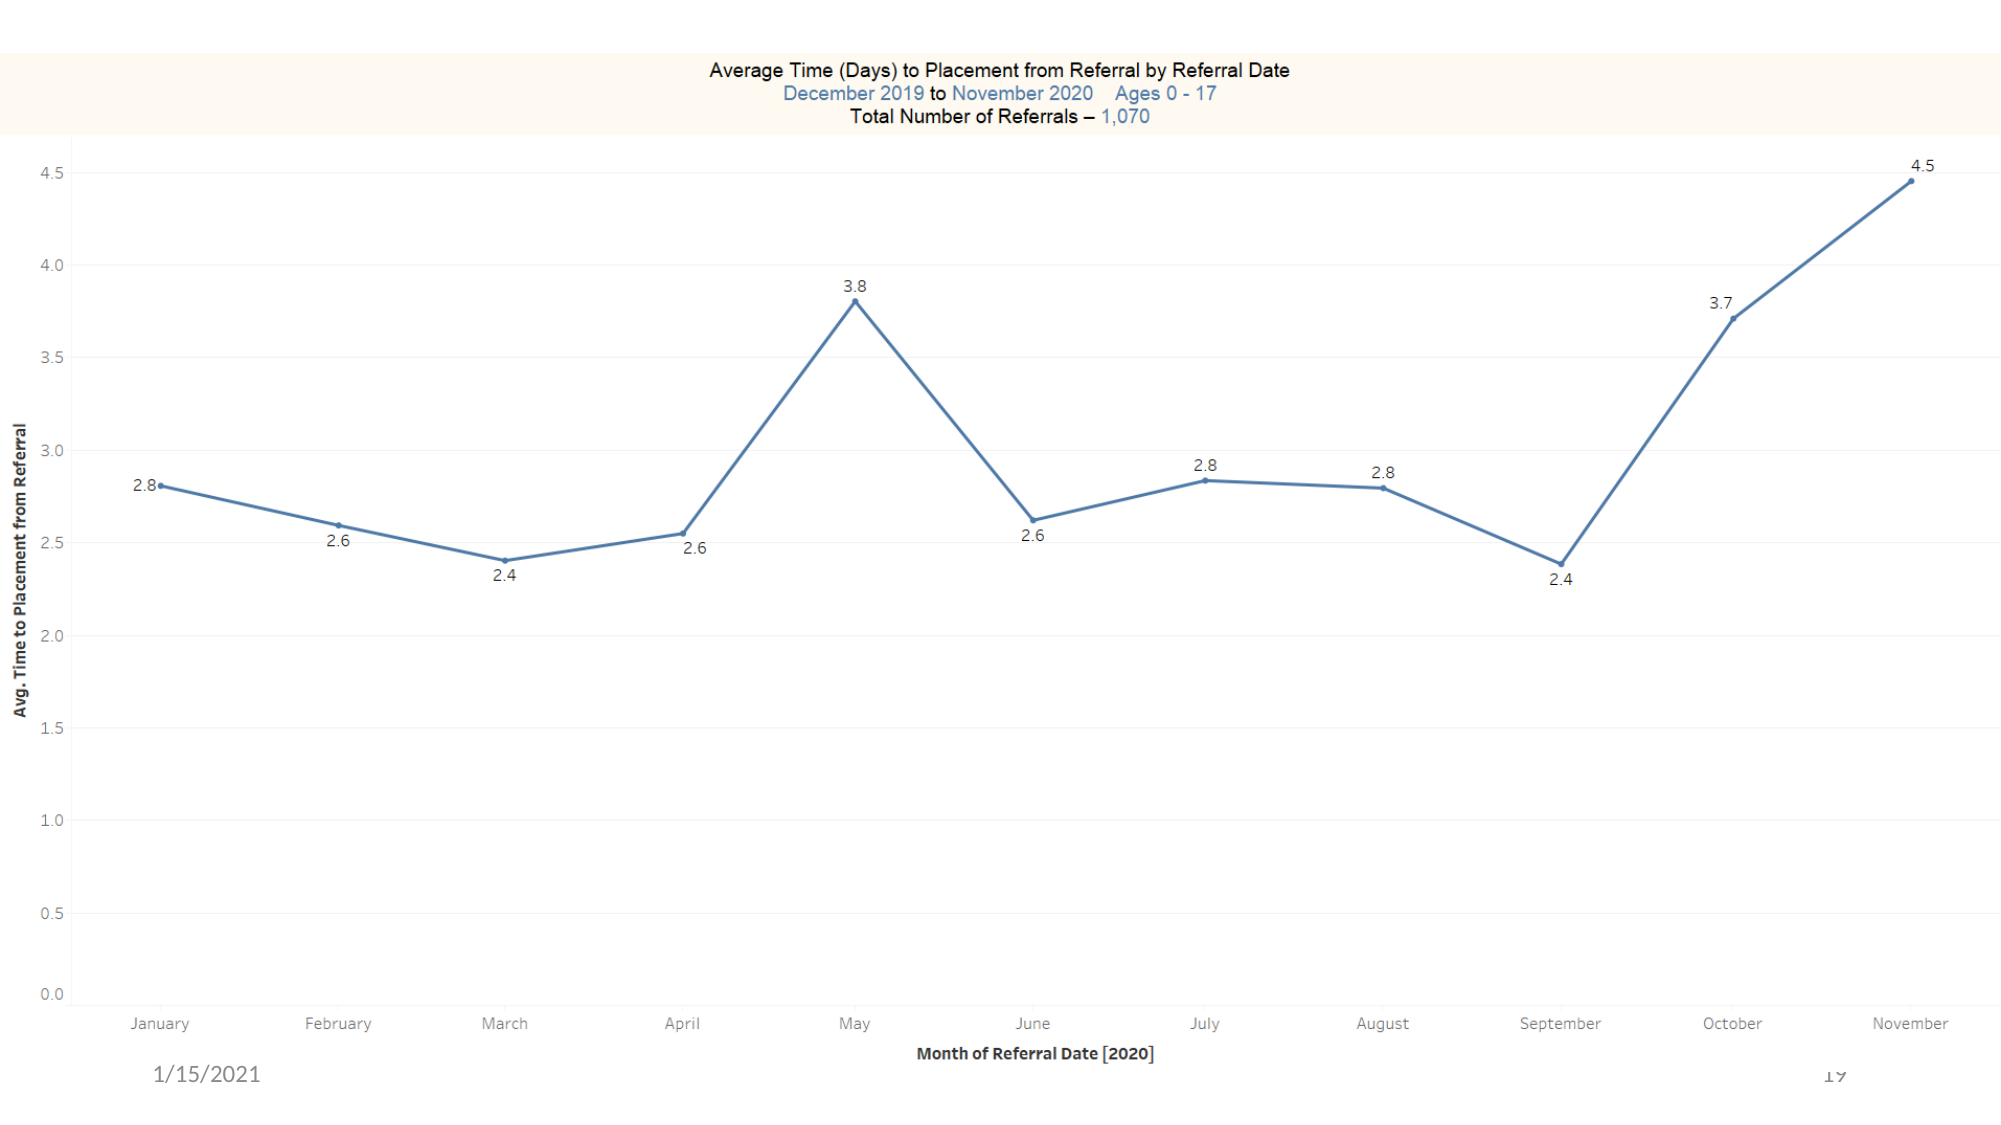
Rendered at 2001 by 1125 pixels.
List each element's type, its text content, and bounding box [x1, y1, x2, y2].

picture [0, 53, 2000, 1072]
slide_number 19 [1412, 1072, 1863, 1103]
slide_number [137, 1072, 588, 1103]
